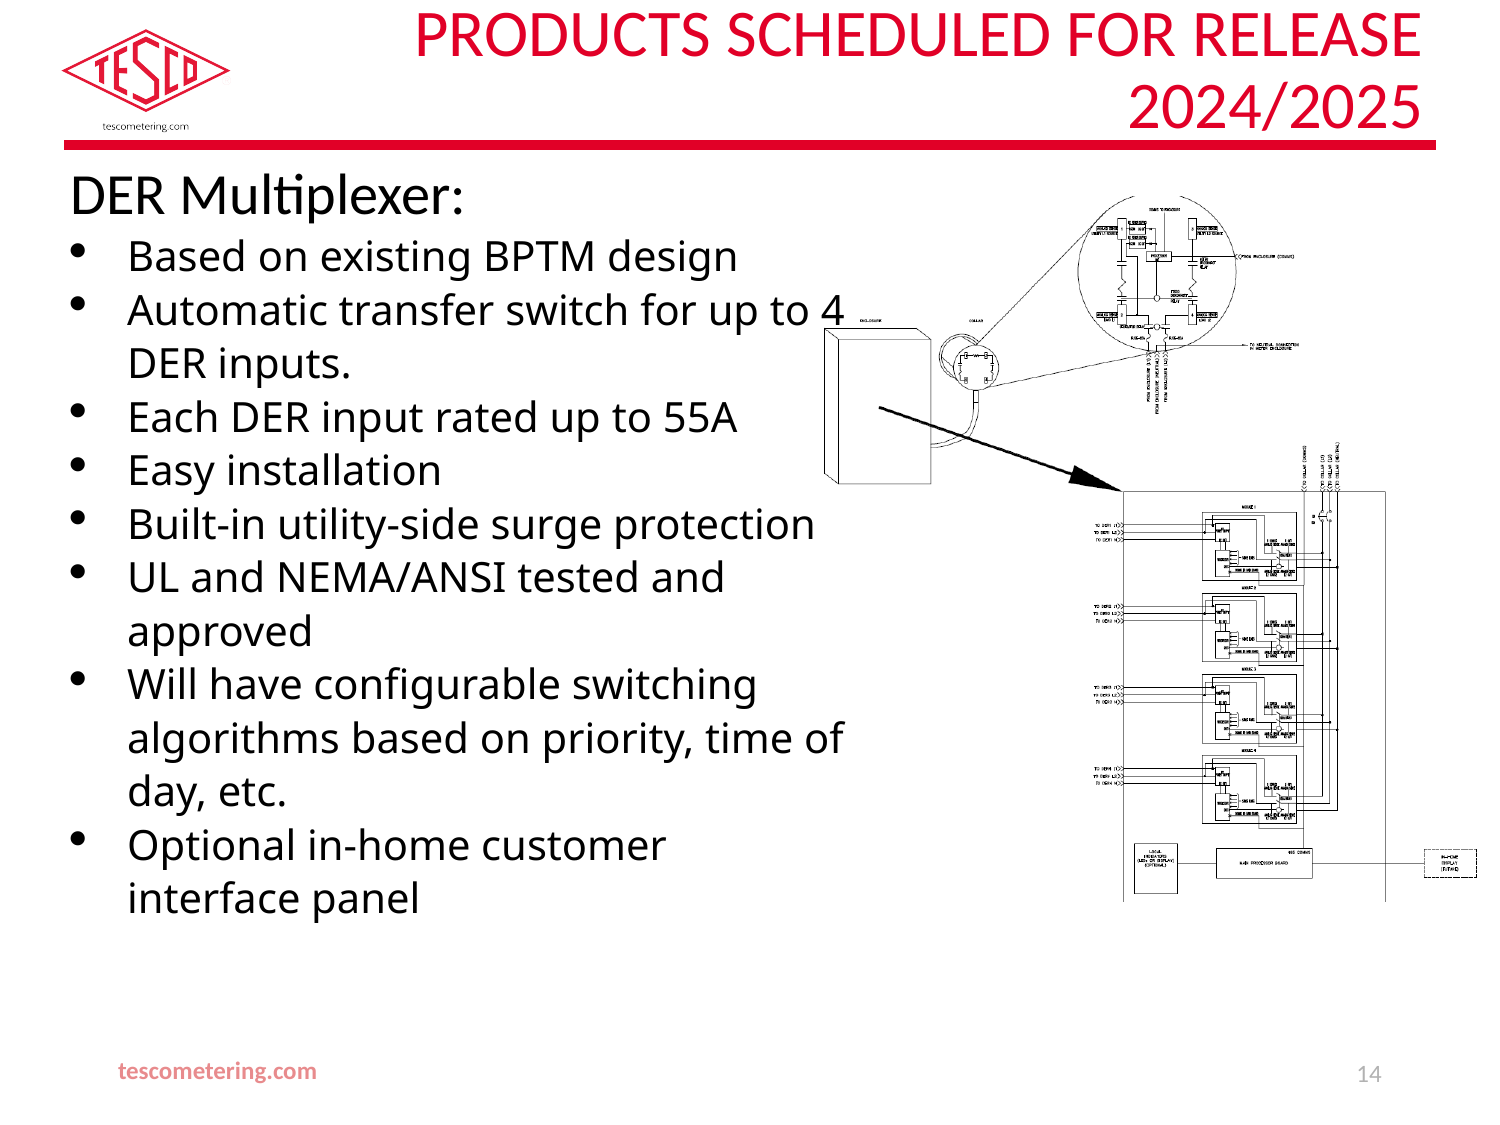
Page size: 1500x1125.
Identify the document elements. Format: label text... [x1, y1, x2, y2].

list DER Multiplexer: Based on existing BPTM design Automatic transfer switch for up to 4 DER inputs. Each DER input rated up to 55A Easy installation Built-in utility-side surge protection UL and NEMA/ANSI tested and approved Will have configurable switching algorithms based on priority, time of day, etc. Optional in-home customer interface panel [55, 156, 861, 1060]
picture [61, 29, 231, 133]
footer tescometering.com [103, 1039, 610, 1100]
title Products scheduled for Release 2024/2025 [265, 15, 1439, 127]
picture [802, 196, 1486, 902]
slide_number 14 [1059, 1042, 1397, 1103]
